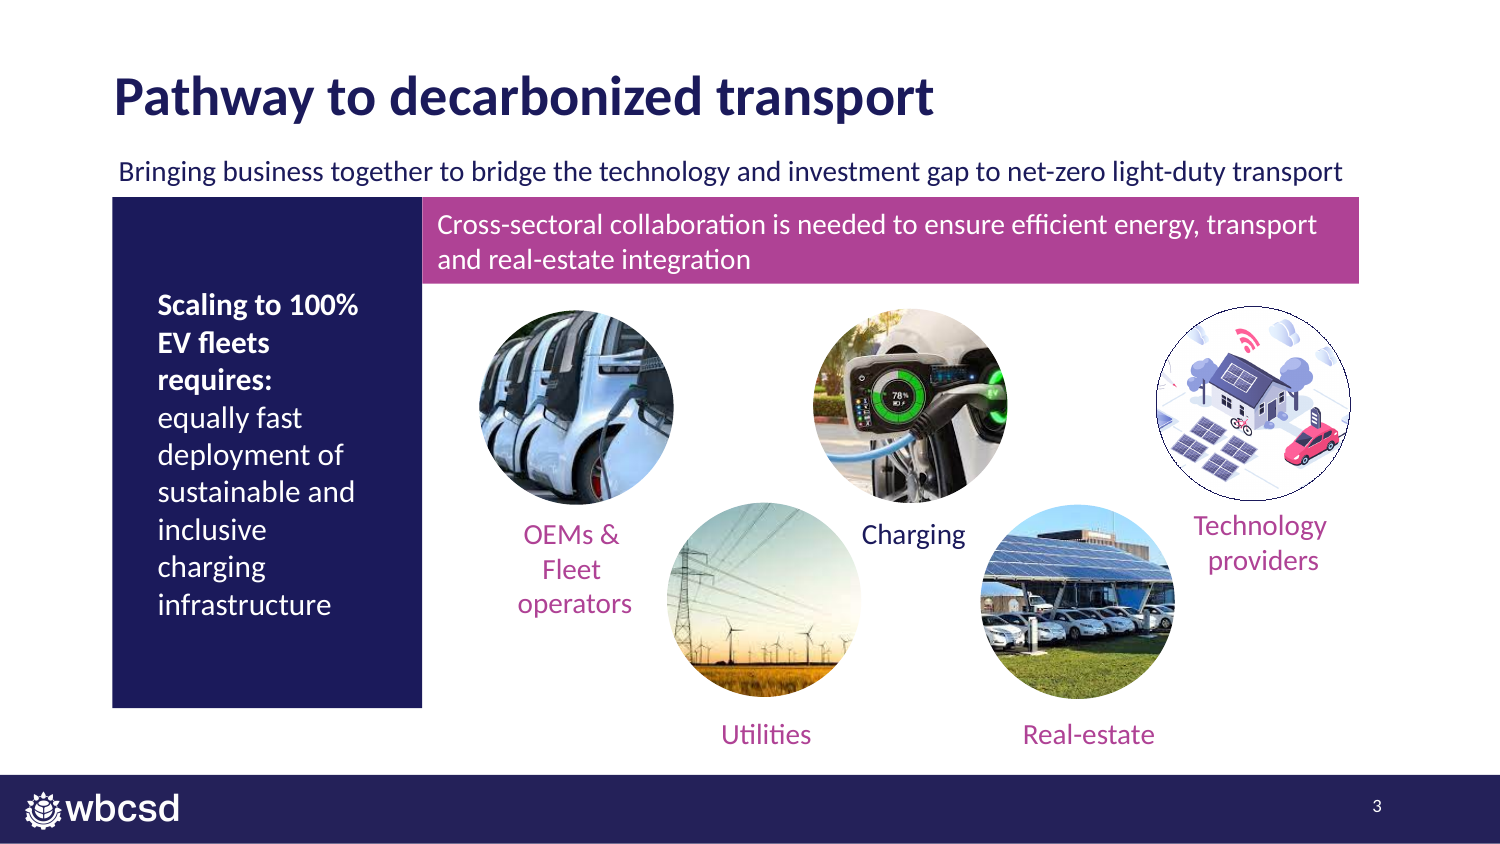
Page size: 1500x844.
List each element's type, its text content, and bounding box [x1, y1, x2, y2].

picture [1155, 306, 1351, 501]
picture [479, 308, 1175, 699]
text_box OEMs & Fleet operators [446, 507, 666, 559]
text_box Charging [862, 508, 980, 559]
text_box Technology providers [1156, 498, 1372, 550]
text_box Pathway to decarbonized transport [103, 63, 1244, 132]
text_box Real-estate [971, 708, 1207, 759]
text_box Cross-sectoral collaboration is needed to ensure efficient energy, transport and real-estate integration [421, 196, 1360, 285]
text_box Utilities [648, 708, 885, 759]
slide_number 3 [1059, 782, 1397, 827]
picture [11, 774, 192, 844]
text_box Bringing business together to bridge the technology and investment gap to net-zero light-duty transport [103, 144, 1430, 196]
text_box Scaling to 100% EV fleets requires: equally fast deployment of sustainable and inclusive charging infrastructure [111, 196, 423, 709]
